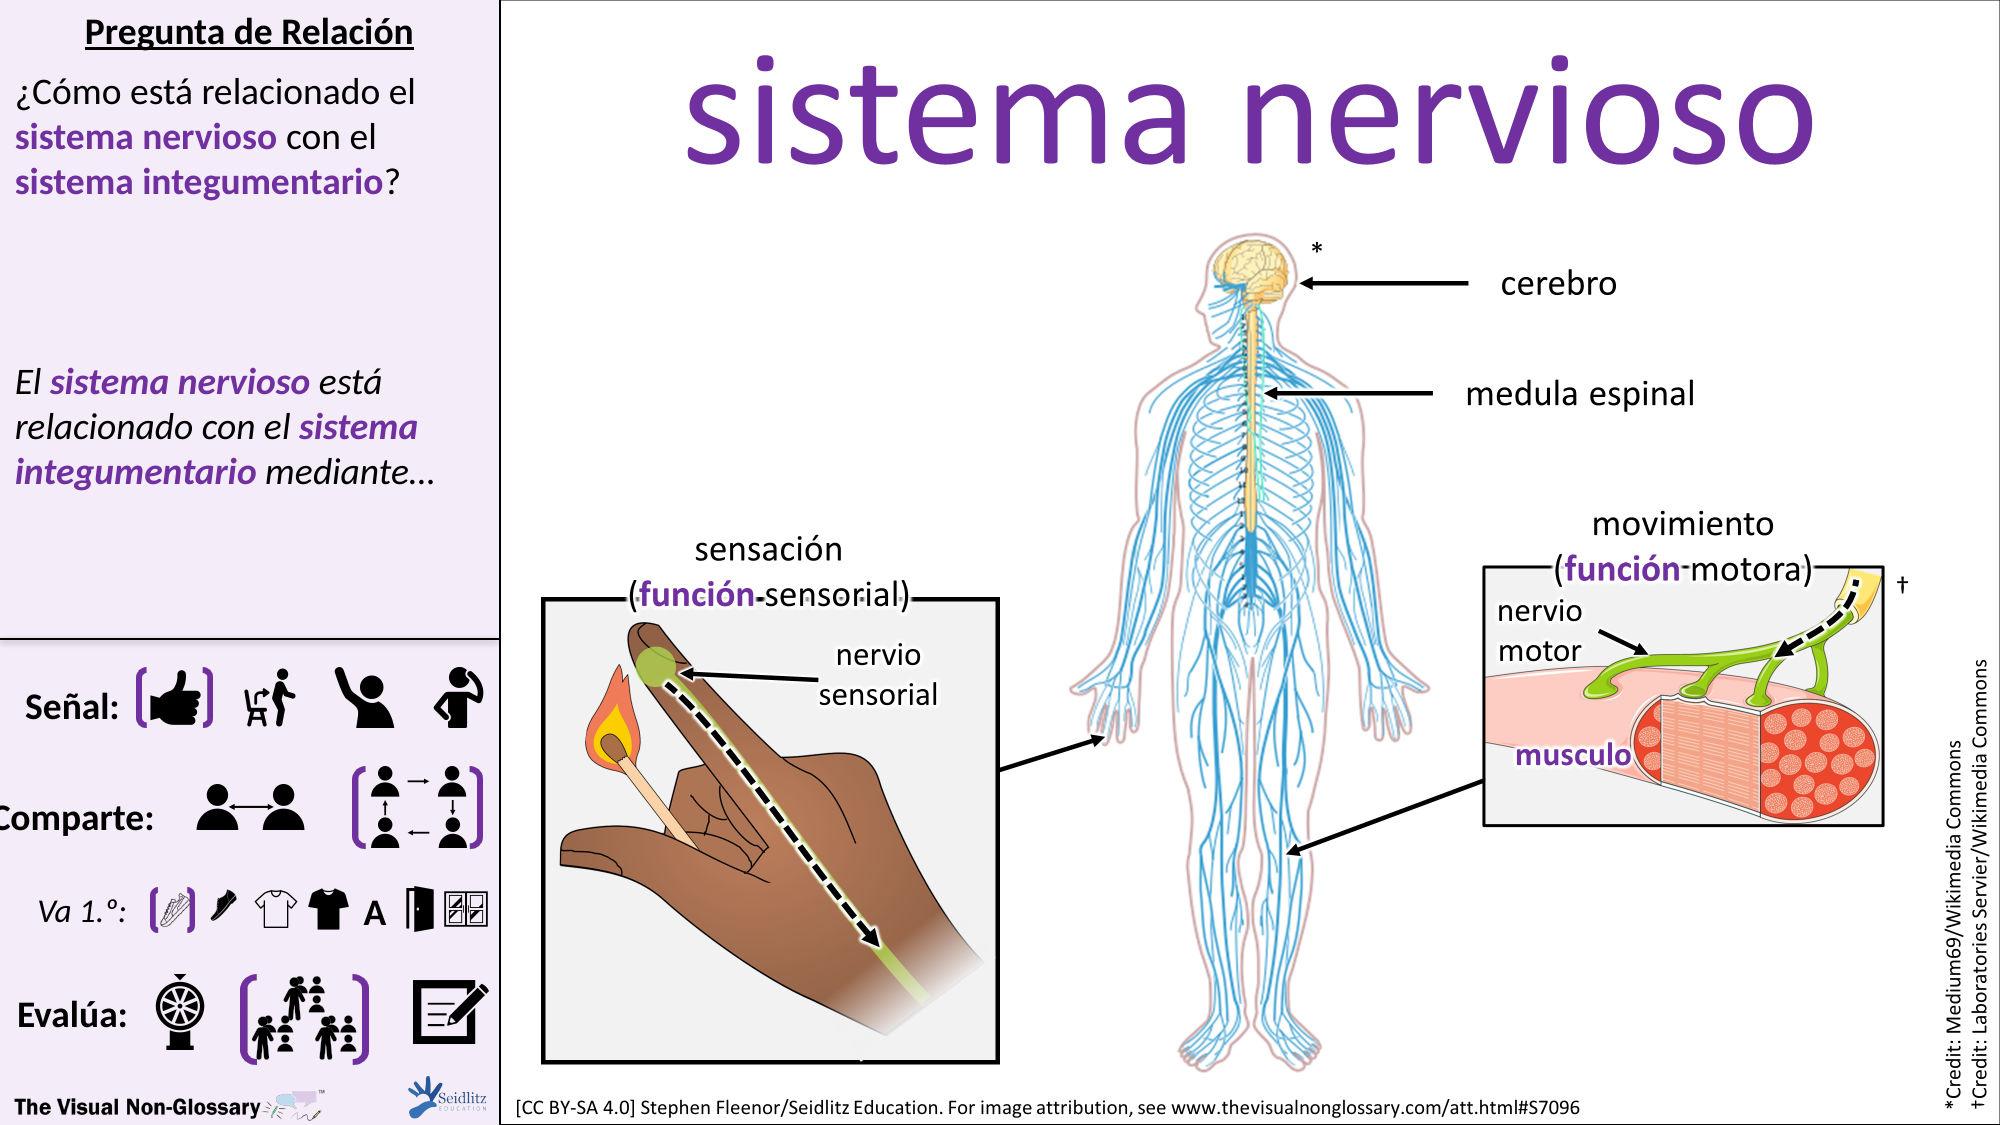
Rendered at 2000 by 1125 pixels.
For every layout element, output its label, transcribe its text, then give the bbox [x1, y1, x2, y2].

text_box Señal: [10, 674, 135, 735]
text_box ¿Cómo está relacionado el sistema nervioso con el sistema integumentario? [0, 59, 494, 210]
text_box A [348, 880, 402, 941]
picture [0, 1084, 328, 1125]
picture [136, 667, 214, 728]
text_box Pregunta de Relación [70, 0, 430, 59]
picture [499, 0, 2000, 1125]
picture [239, 667, 301, 728]
text_box Comparte: [0, 785, 170, 846]
picture [142, 974, 218, 1051]
text_box Evalúa: [2, 982, 137, 1043]
picture [149, 886, 196, 934]
picture [334, 667, 395, 728]
picture [305, 886, 352, 932]
picture [428, 667, 490, 728]
text_box El sistema nervioso está relacionado con el sistema integumentario mediante… [0, 349, 494, 500]
picture [413, 974, 490, 1051]
picture [239, 974, 370, 1066]
picture [202, 886, 241, 925]
picture [194, 784, 307, 830]
text_box Va 1.º: [22, 881, 143, 937]
picture [403, 1073, 495, 1125]
picture [397, 886, 490, 932]
picture [253, 886, 299, 932]
picture [352, 766, 484, 850]
